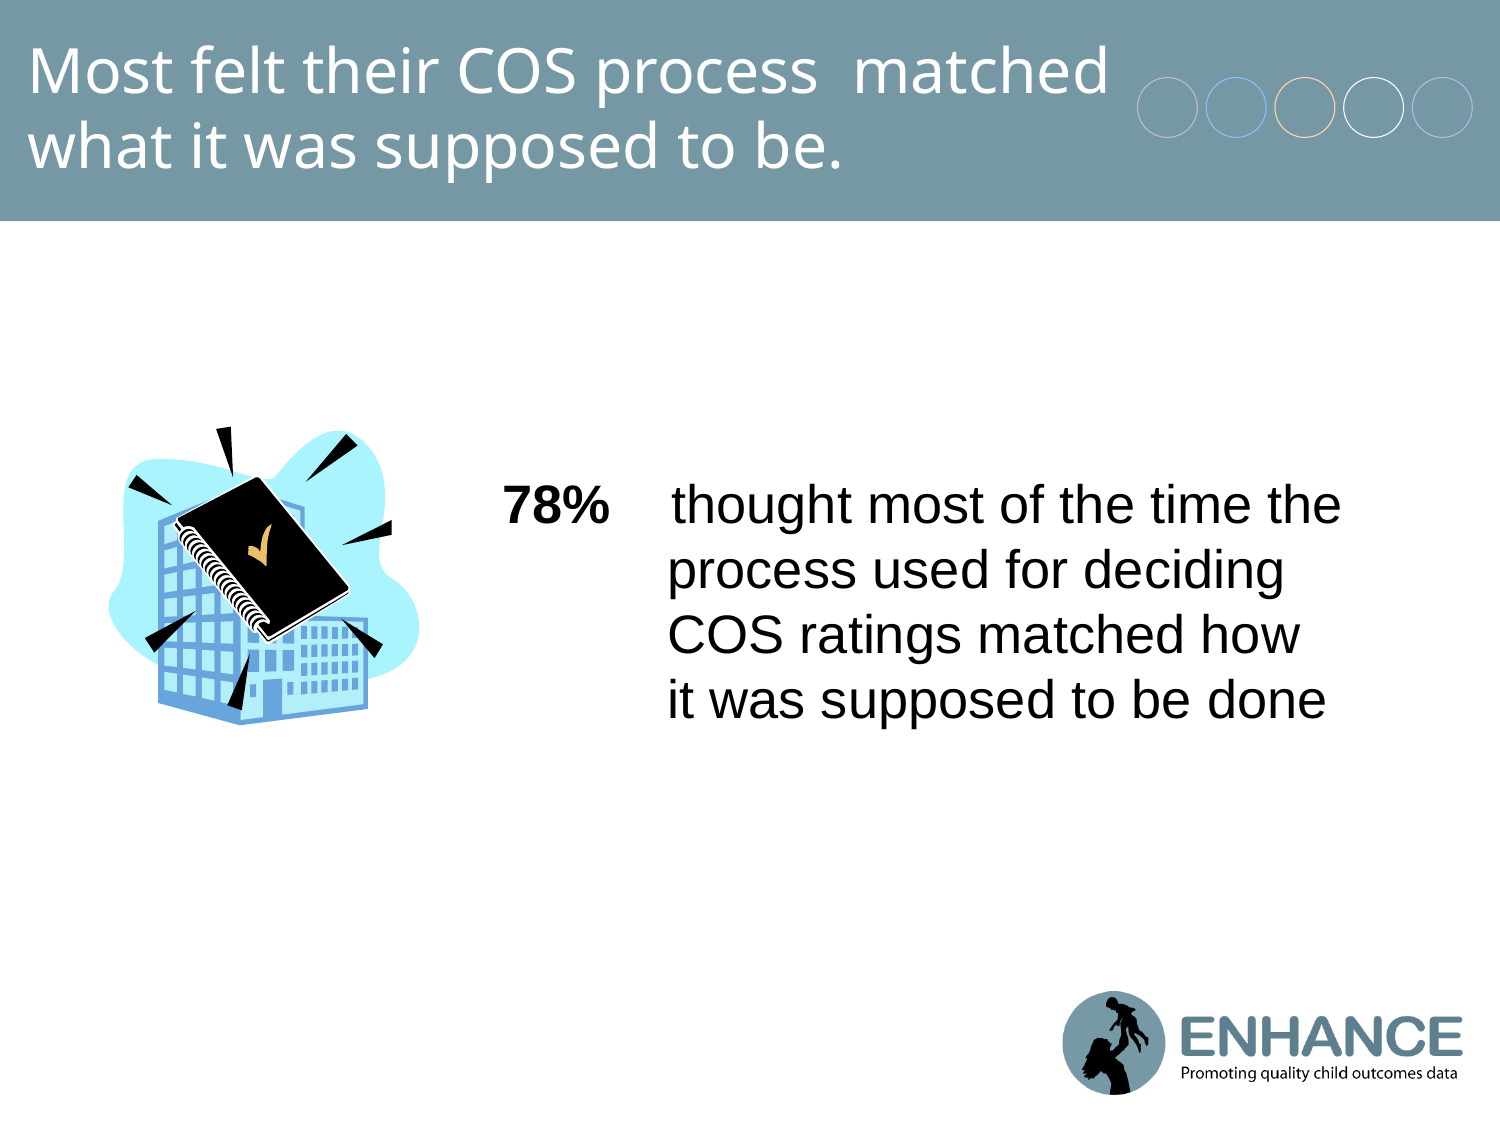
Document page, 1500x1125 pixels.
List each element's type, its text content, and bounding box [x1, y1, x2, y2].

text_box 78% thought most of the time the process used for deciding COS ratings matched how it was supposed to be done [487, 462, 1475, 738]
picture [1062, 991, 1463, 1100]
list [87, 399, 440, 726]
title Most felt their COS process matched what it was supposed to be. [12, 12, 1163, 201]
